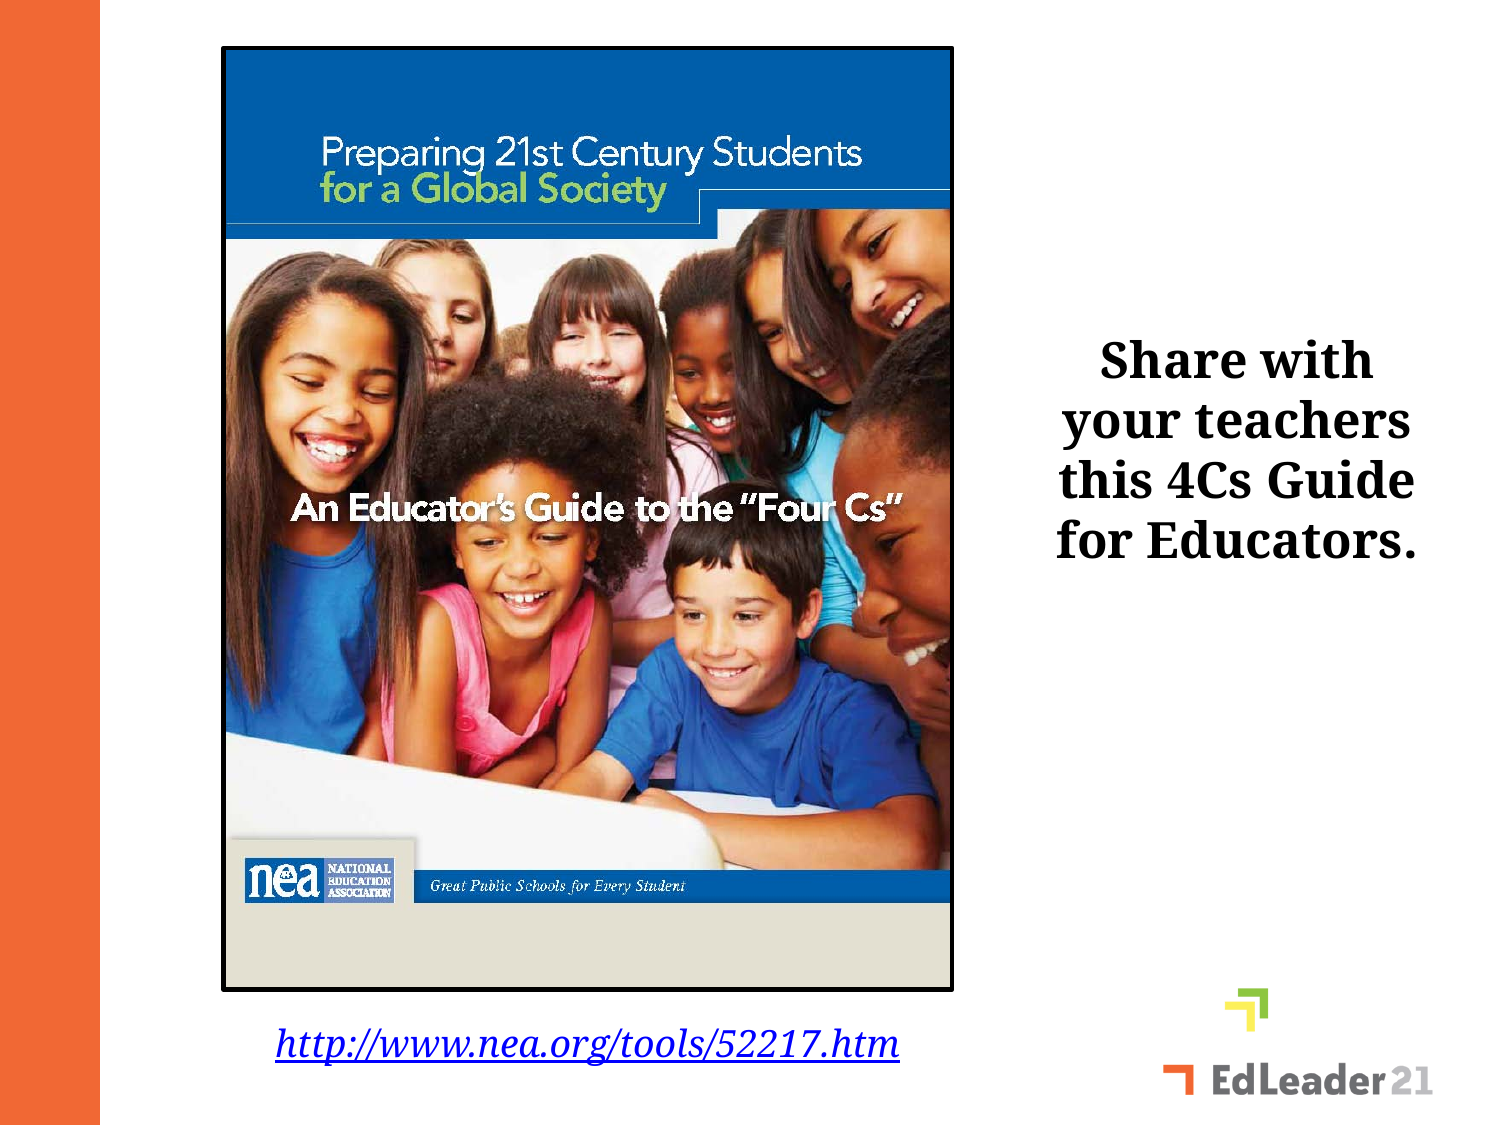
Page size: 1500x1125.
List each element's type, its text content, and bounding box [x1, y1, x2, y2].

picture [1162, 987, 1433, 1100]
text_box http://www.nea.org/tools/52217.htm [259, 1012, 916, 1079]
picture [0, 0, 100, 1125]
picture [225, 49, 951, 988]
text_box Share with your teachers this 4Cs Guide for Educators. [1025, 321, 1450, 636]
